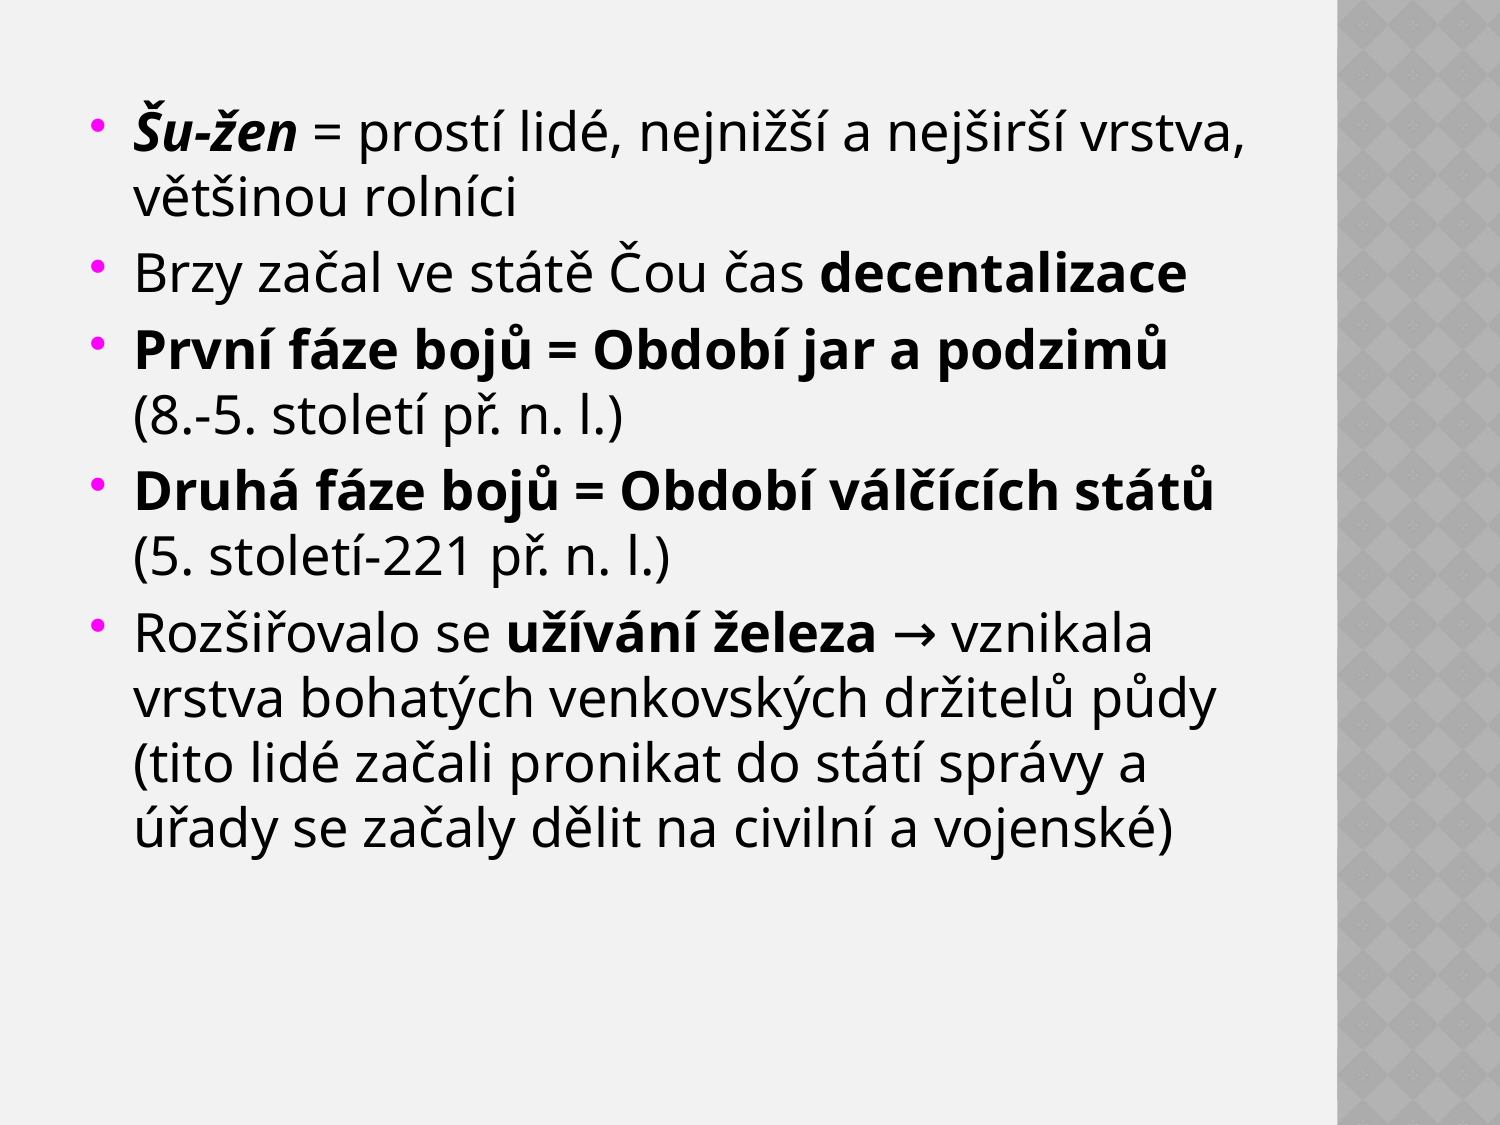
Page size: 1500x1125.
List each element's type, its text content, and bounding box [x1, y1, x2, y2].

list Šu-žen = prostí lidé, nejnižší a nejširší vrstva, většinou rolníci Brzy začal ve státě Čou čas decentalizace První fáze bojů = Období jar a podzimů (8.-5. století př. n. l.) Druhá fáze bojů = Období válčících států (5. století-221 př. n. l.) Rozšiřovalo se užívání železa → vznikala vrstva bohatých venkovských držitelů půdy (tito lidé začali pronikat do státí správy a úřady se začaly dělit na civilní a vojenské) [76, 90, 1265, 1059]
